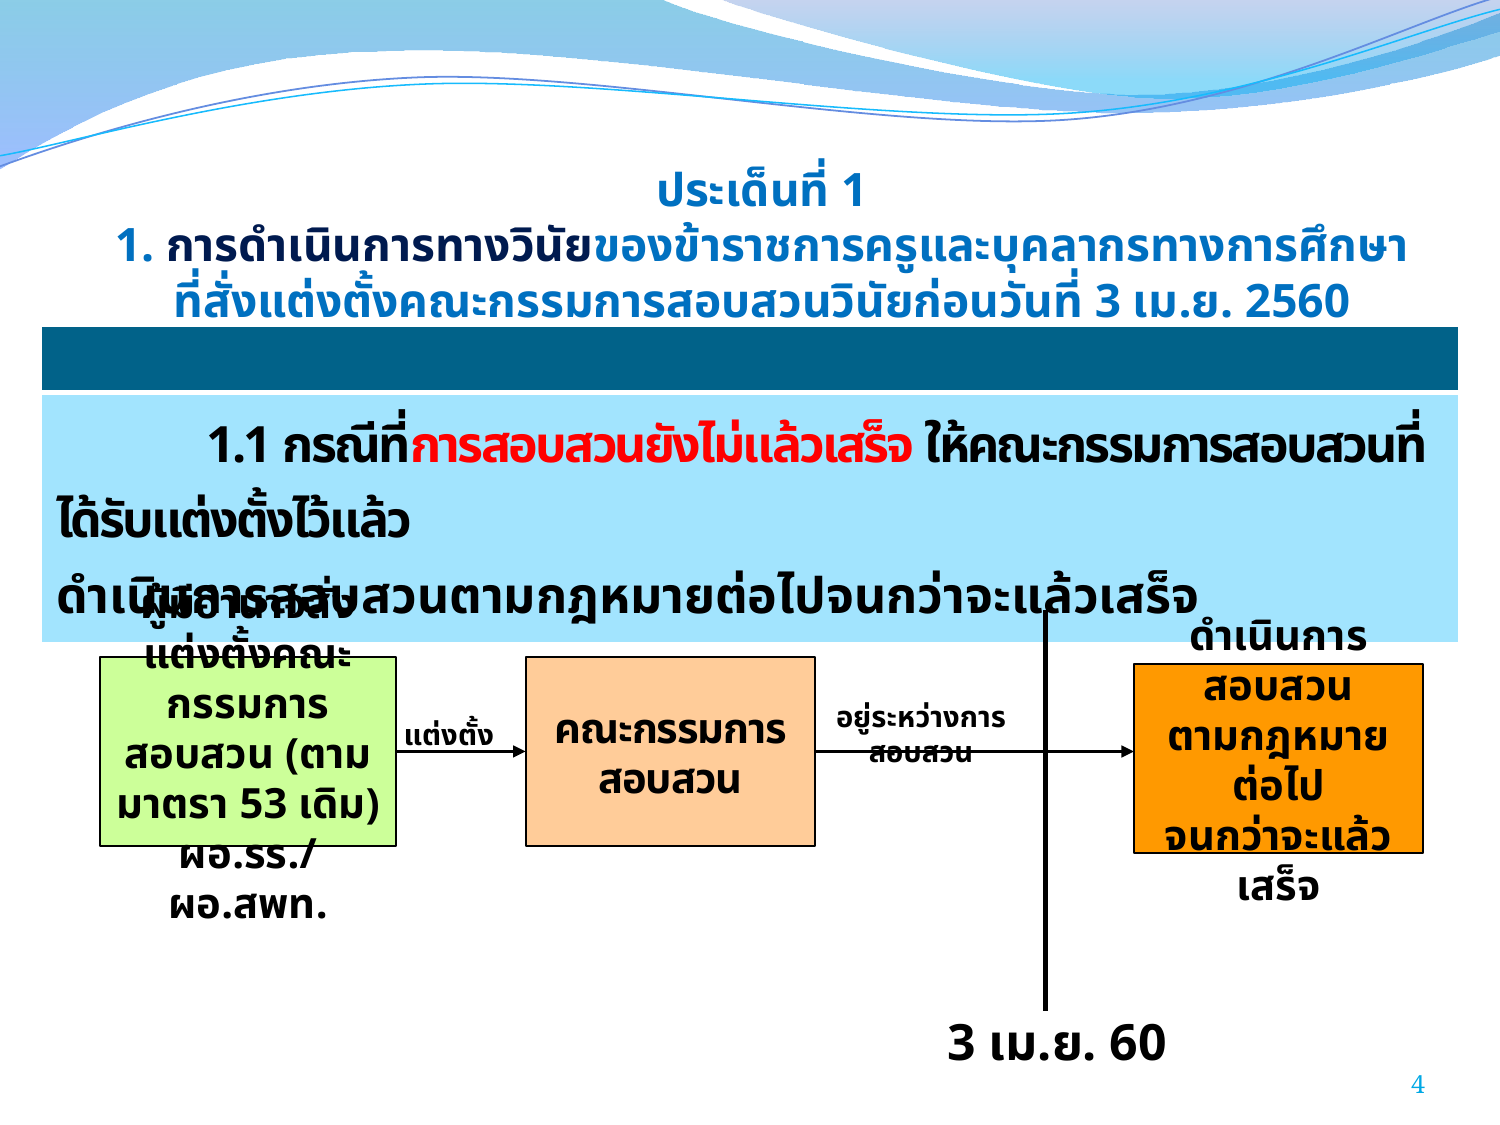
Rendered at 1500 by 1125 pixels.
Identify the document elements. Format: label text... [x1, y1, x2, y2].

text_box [100, 609, 1424, 1095]
table_cell 1.1 กรณีที่การสอบสวนยังไม่แล้วเสร็จ ให้คณะกรรมการสอบสวนที่ได้รับแต่งตั้งไว้แล้ว ดำเนินการสอบสวนตามกฎหมายต่อไปจนกว่าจะแล้วเสร็จ [42, 395, 1458, 642]
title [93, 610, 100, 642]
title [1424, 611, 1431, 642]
title ประเด็นที่ 1 1. การดำเนินการทางวินัยของข้าราชการครูและบุคลากรทางการศึกษา ที่สั่งแต่งตั้งคณะกรรมการสอบสวนวินัยก่อนวันที่ 3 เม.ย. 2560 [86, 126, 1437, 325]
table_header [42, 327, 1458, 390]
